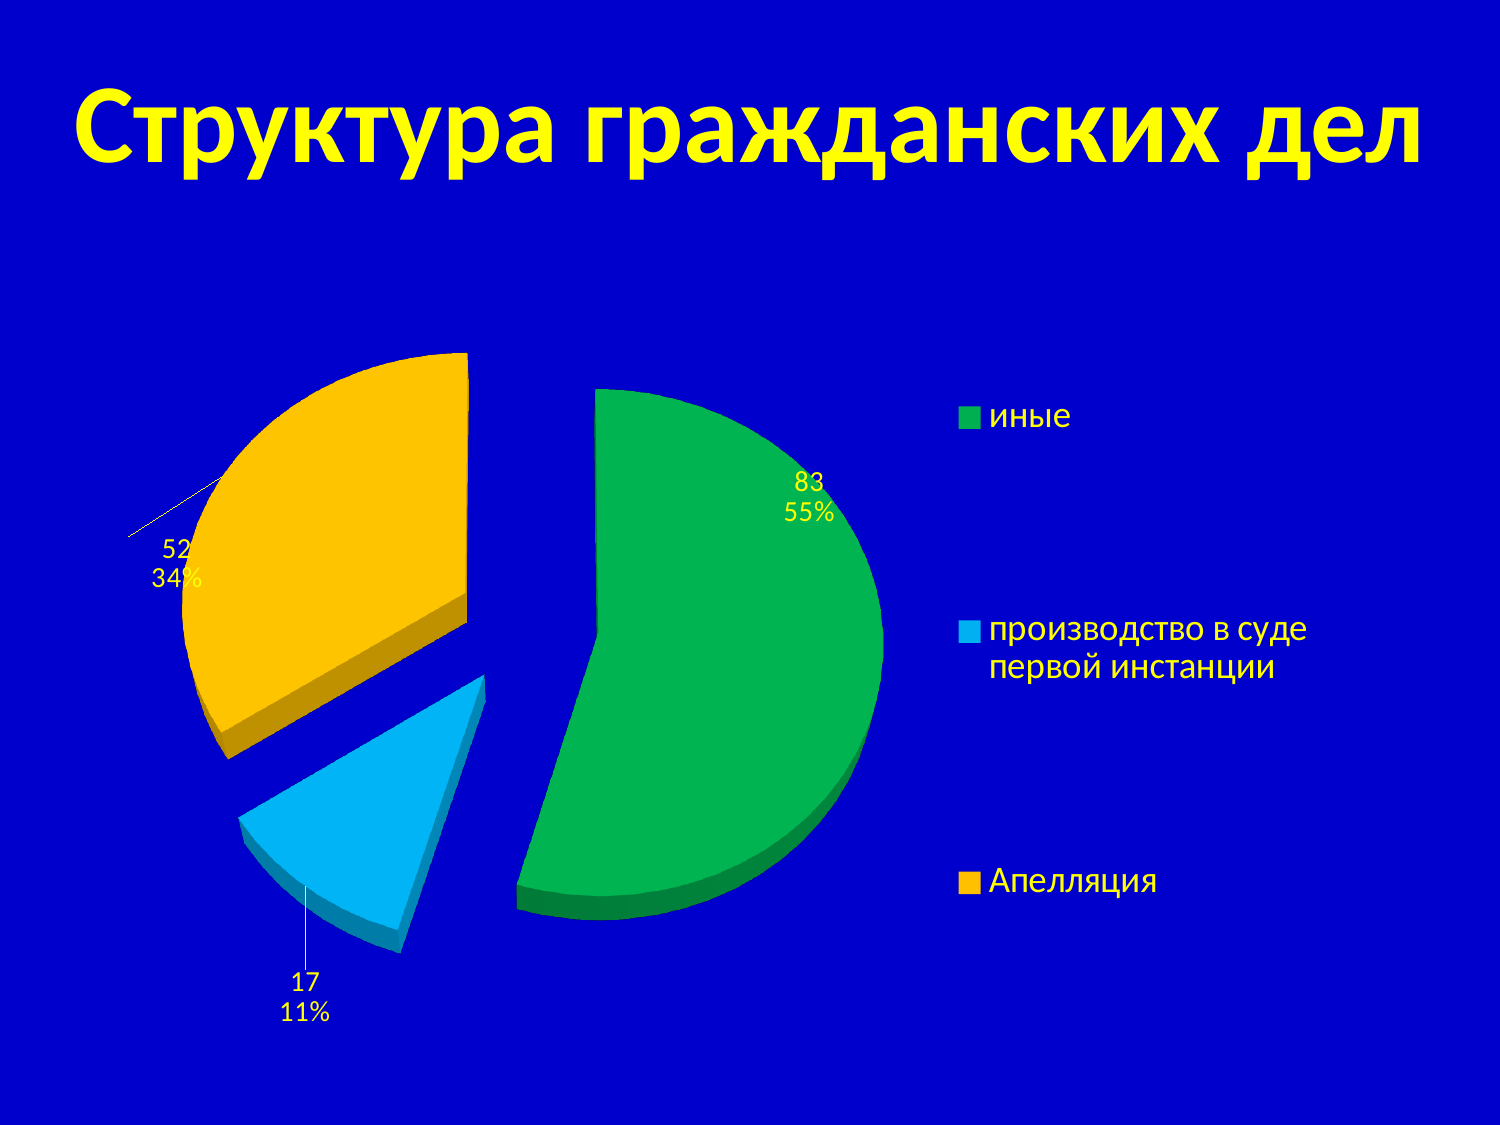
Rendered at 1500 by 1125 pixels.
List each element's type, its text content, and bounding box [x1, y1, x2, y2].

title Структура гражданских дел [23, 46, 1477, 188]
chart [128, 210, 1372, 1079]
